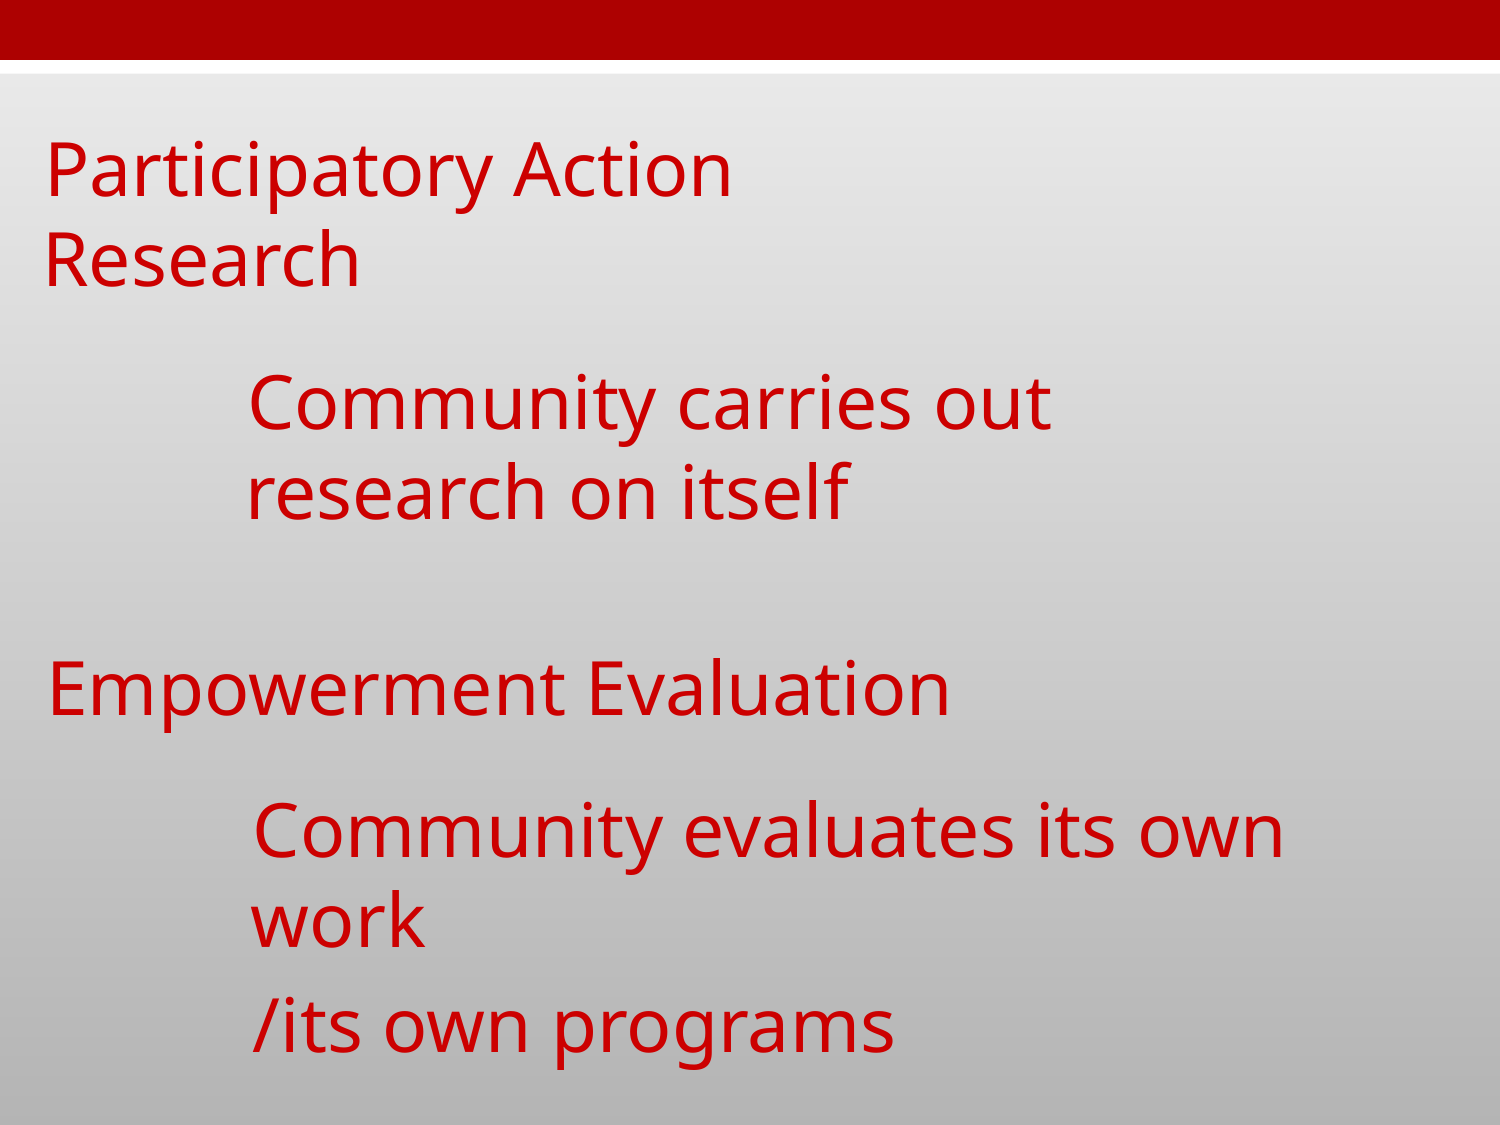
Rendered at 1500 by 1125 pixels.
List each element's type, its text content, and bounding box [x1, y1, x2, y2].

text_box Participatory Action Research [27, 113, 1005, 326]
text_box Empowerment Evaluation [29, 633, 1007, 752]
text_box Community carries out research on itself [230, 346, 1208, 560]
text_box Community evaluates its own work /its own programs [236, 775, 1376, 988]
